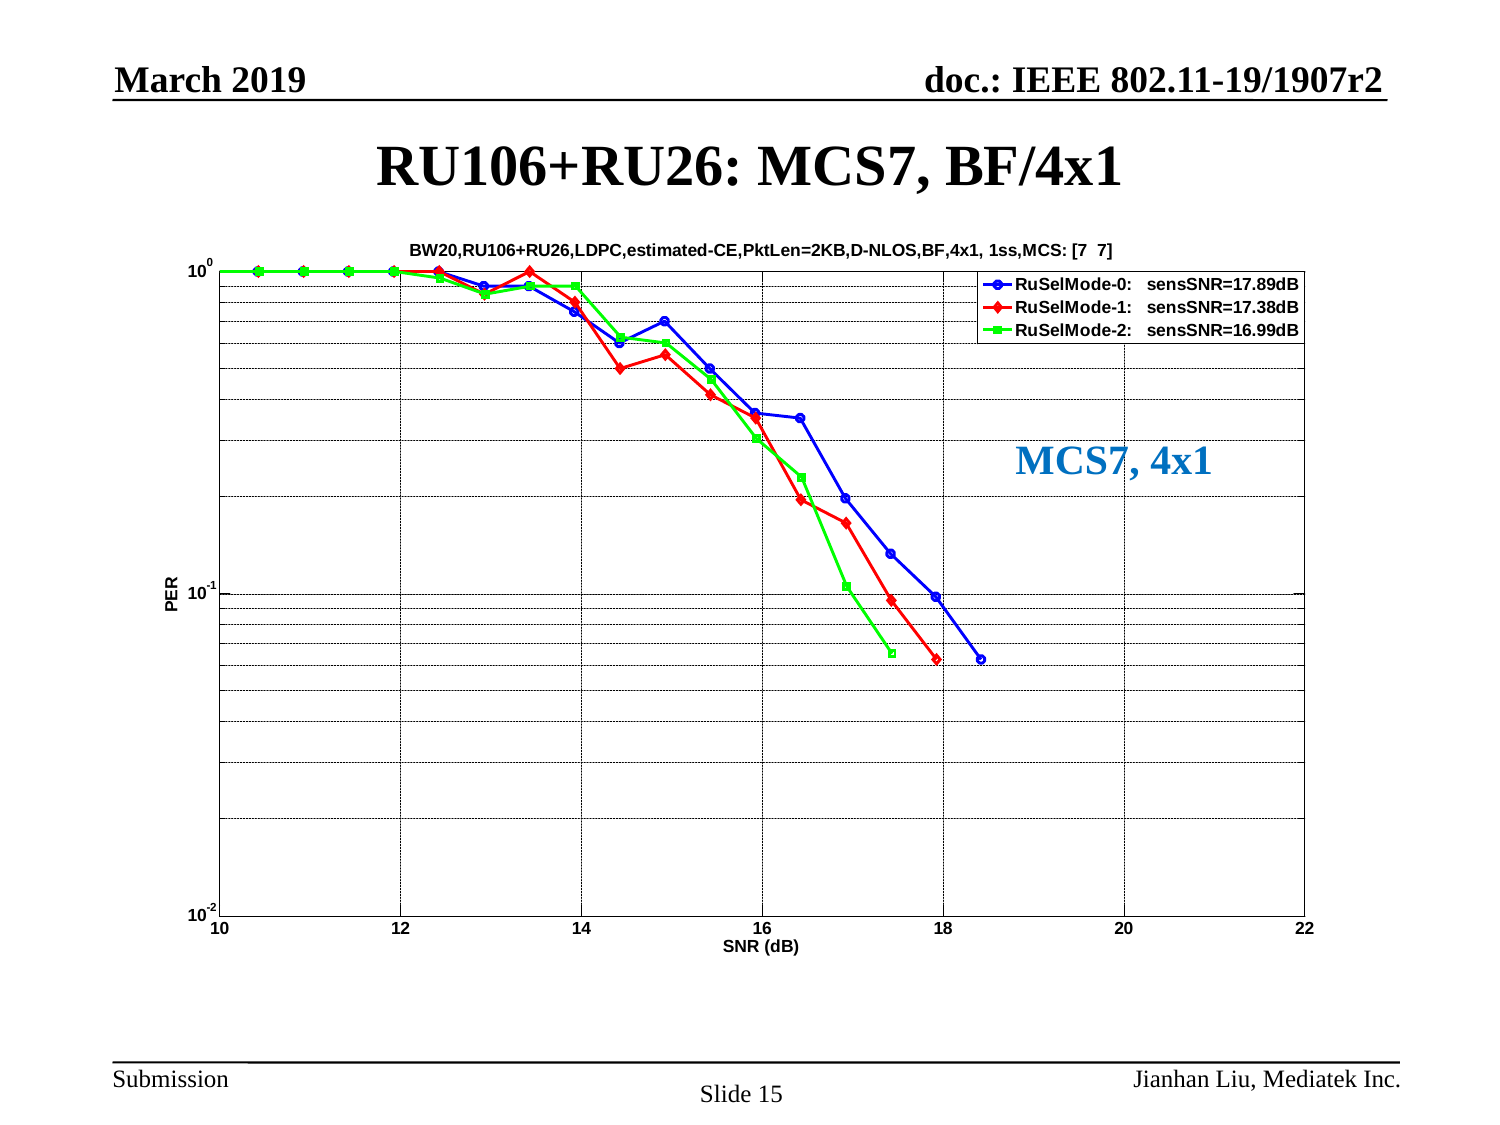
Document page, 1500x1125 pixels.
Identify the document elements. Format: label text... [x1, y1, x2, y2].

title RU106+RU26: MCS7, BF/4x1 [112, 112, 1388, 210]
picture [37, 212, 1438, 1004]
footer Jianhan Liu, Mediatek Inc. [1129, 1061, 1402, 1093]
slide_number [114, 54, 309, 101]
slide_number Slide 15 [697, 1077, 786, 1108]
